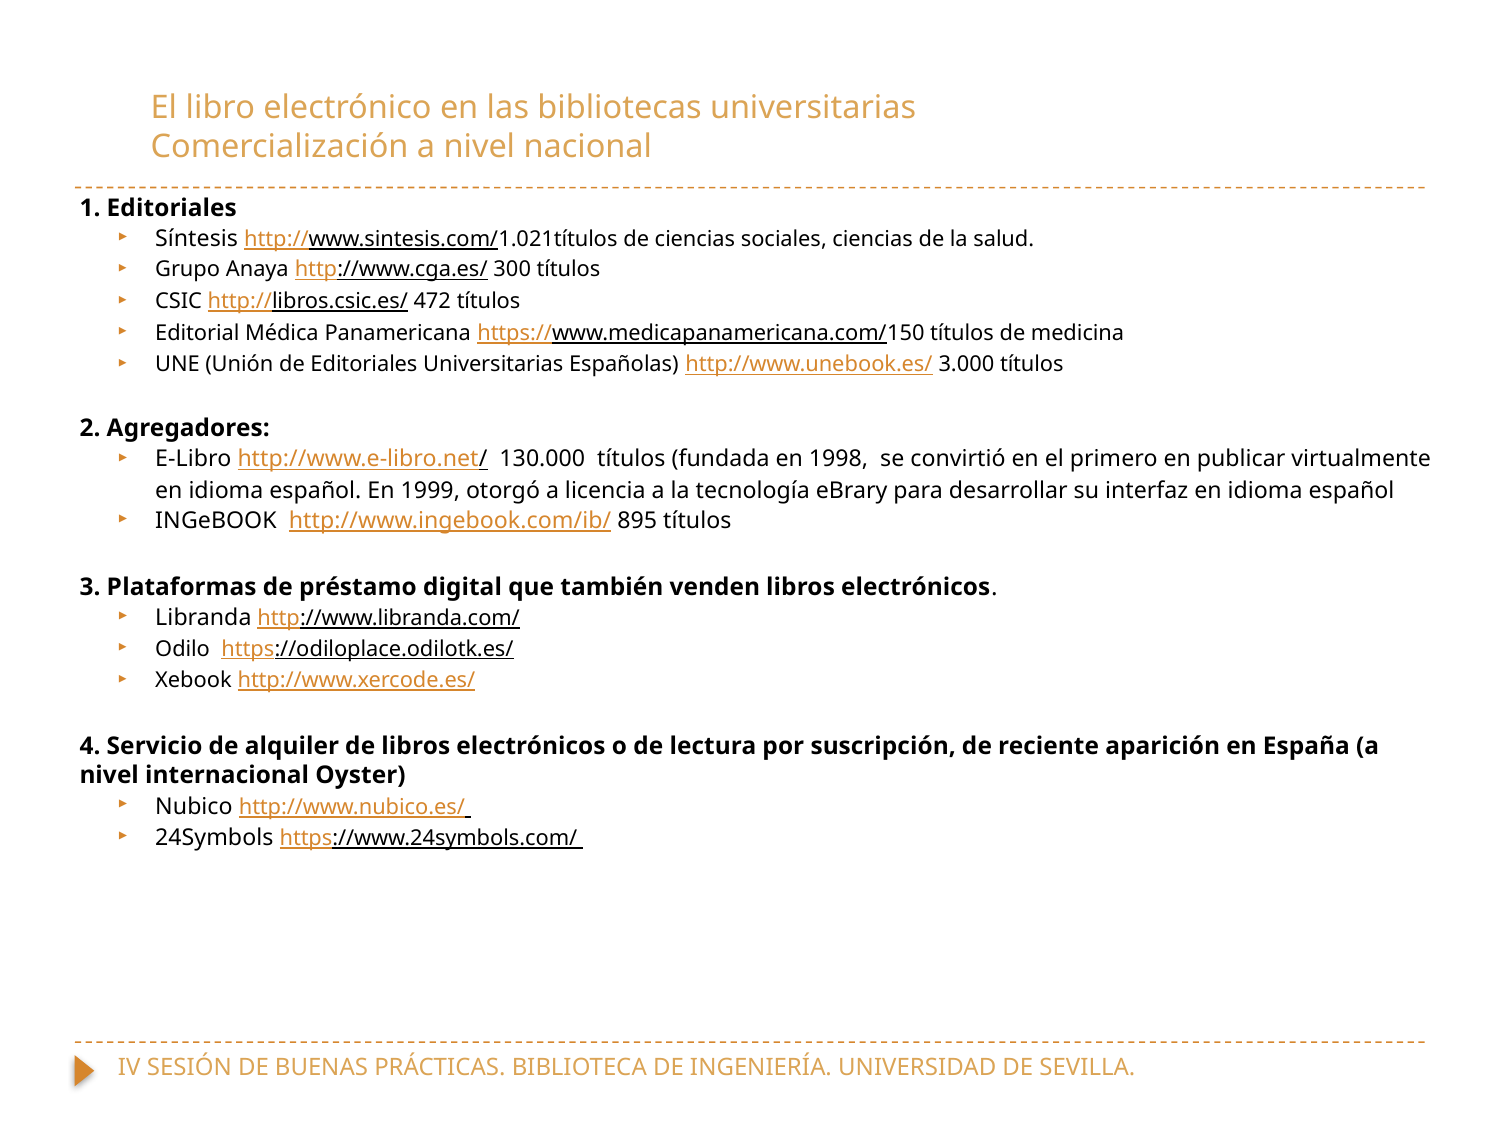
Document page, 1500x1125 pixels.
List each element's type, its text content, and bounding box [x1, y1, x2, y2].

list 1. Editoriales Síntesis http://www.sintesis.com/1.021títulos de ciencias sociales, ciencias de la salud. Grupo Anaya http://www.cga.es/ 300 títulos CSIC http://libros.csic.es/ 472 títulos Editorial Médica Panamericana https://www.medicapanamericana.com/150 títulos de medicina UNE (Unión de Editoriales Universitarias Españolas) http://www.unebook.es/ 3.000 títulos 2. Agregadores: E-Libro http://www.e-libro.net/ 130.000 títulos (fundada en 1998, se convirtió en el primero en publicar virtualmente en idioma español. En 1999, otorgó a licencia a la tecnología eBrary para desarrollar su interfaz en idioma español INGeBOOK http://www.ingebook.com/ib/ 895 títulos 3. Plataformas de préstamo digital que también venden libros electrónicos. Libranda http://www.libranda.com/ Odilo https://odiloplace.odilotk.es/ Xebook http://www.xercode.es/ 4. Servicio de alquiler de libros electrónicos o de lectura por suscripción, de reciente aparición en España (a nivel internacional Oyster) Nubico http://www.nubico.es/ 24Symbols https://www.24symbols.com/ [64, 184, 1461, 1045]
text_box IV SESIÓN DE BUENAS PRÁCTICAS. BIBLIOTECA DE INGENIERÍA. UNIVERSIDAD DE SEVILLA. [103, 1045, 1356, 1125]
title El libro electrónico en las bibliotecas universitarias Comercialización a nivel nacional [135, 19, 1391, 184]
